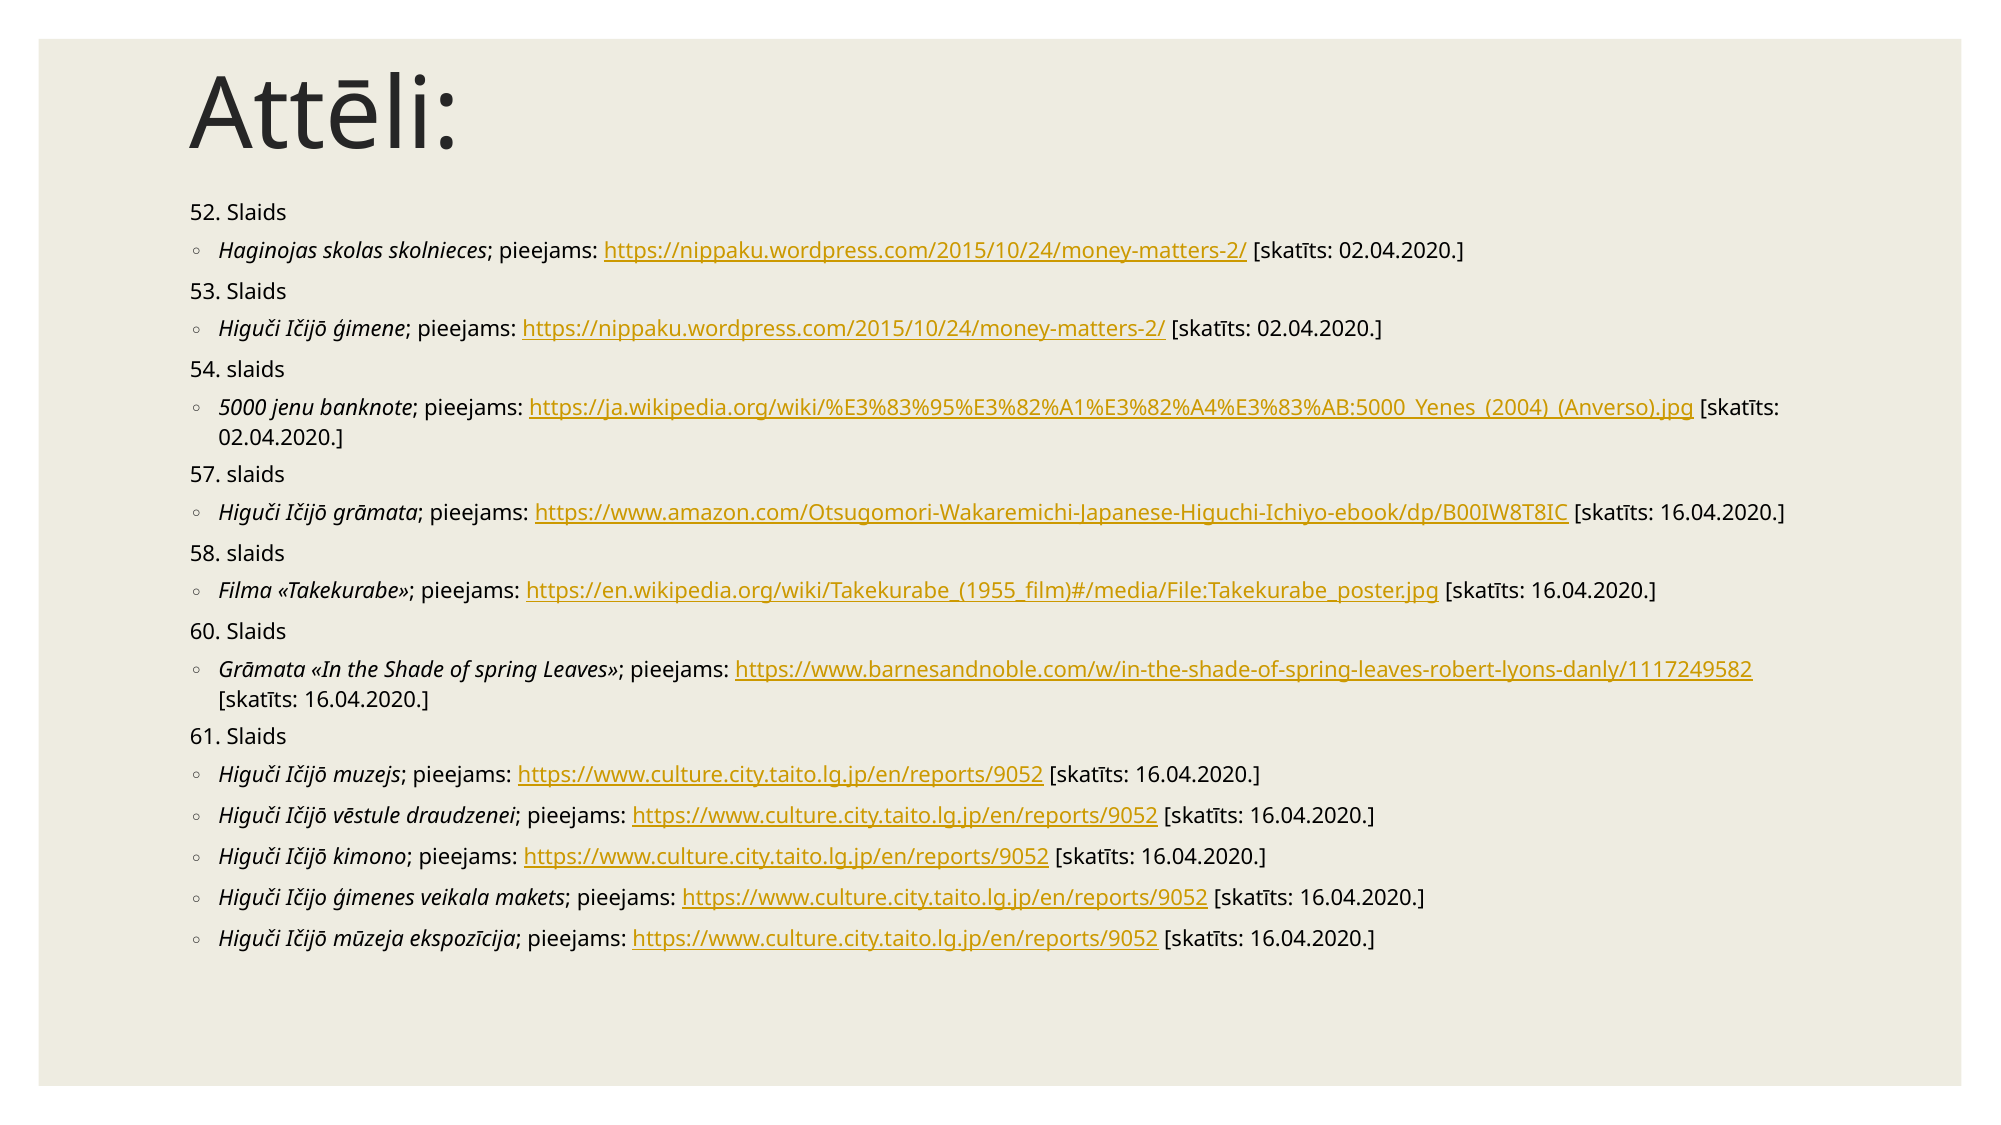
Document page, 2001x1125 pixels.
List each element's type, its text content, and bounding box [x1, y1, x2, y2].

list 52. Slaids Haginojas skolas skolnieces; pieejams: https://nippaku.wordpress.com/2015/10/24/money-matters-2/ [skatīts: 02.04.2020.] 53. Slaids Higuči Ičijō ģimene; pieejams: https://nippaku.wordpress.com/2015/10/24/money-matters-2/ [skatīts: 02.04.2020.] 54. slaids 5000 jenu banknote; pieejams: https://ja.wikipedia.org/wiki/%E3%83%95%E3%82%A1%E3%82%A4%E3%83%AB:5000_Yenes_(2004)_(Anverso).jpg [skatīts: 02.04.2020.] 57. slaids Higuči Ičijō grāmata; pieejams: https://www.amazon.com/Otsugomori-Wakaremichi-Japanese-Higuchi-Ichiyo-ebook/dp/B00IW8T8IC [skatīts: 16.04.2020.] 58. slaids Filma «Takekurabe»; pieejams: https://en.wikipedia.org/wiki/Takekurabe_(1955_film)#/media/File:Takekurabe_poster.jpg [skatīts: 16.04.2020.] 60. Slaids Grāmata «In the Shade of spring Leaves»; pieejams: https://www.barnesandnoble.com/w/in-the-shade-of-spring-leaves-robert-lyons-danly/1117249582 [skatīts: 16.04.2020.] 61. Slaids Higuči Ičijō muzejs; pieejams: https://www.culture.city.taito.lg.jp/en/reports/9052 [skatīts: 16.04.2020.] Higuči Ičijō vēstule draudzenei; pieejams: https://www.culture.city.taito.lg.jp/en/reports/9052 [skatīts: 16.04.2020.] Higuči Ičijō kimono; pieejams: https://www.culture.city.taito.lg.jp/en/reports/9052 [skatīts: 16.04.2020.] Higuči Ičijo ģimenes veikala makets; pieejams: https://www.culture.city.taito.lg.jp/en/reports/9052 [skatīts: 16.04.2020.] Higuči Ičijō mūzeja ekspozīcija; pieejams: https://www.culture.city.taito.lg.jp/en/reports/9052 [skatīts: 16.04.2020.] [174, 191, 1825, 990]
title Attēli: [174, 41, 1825, 191]
